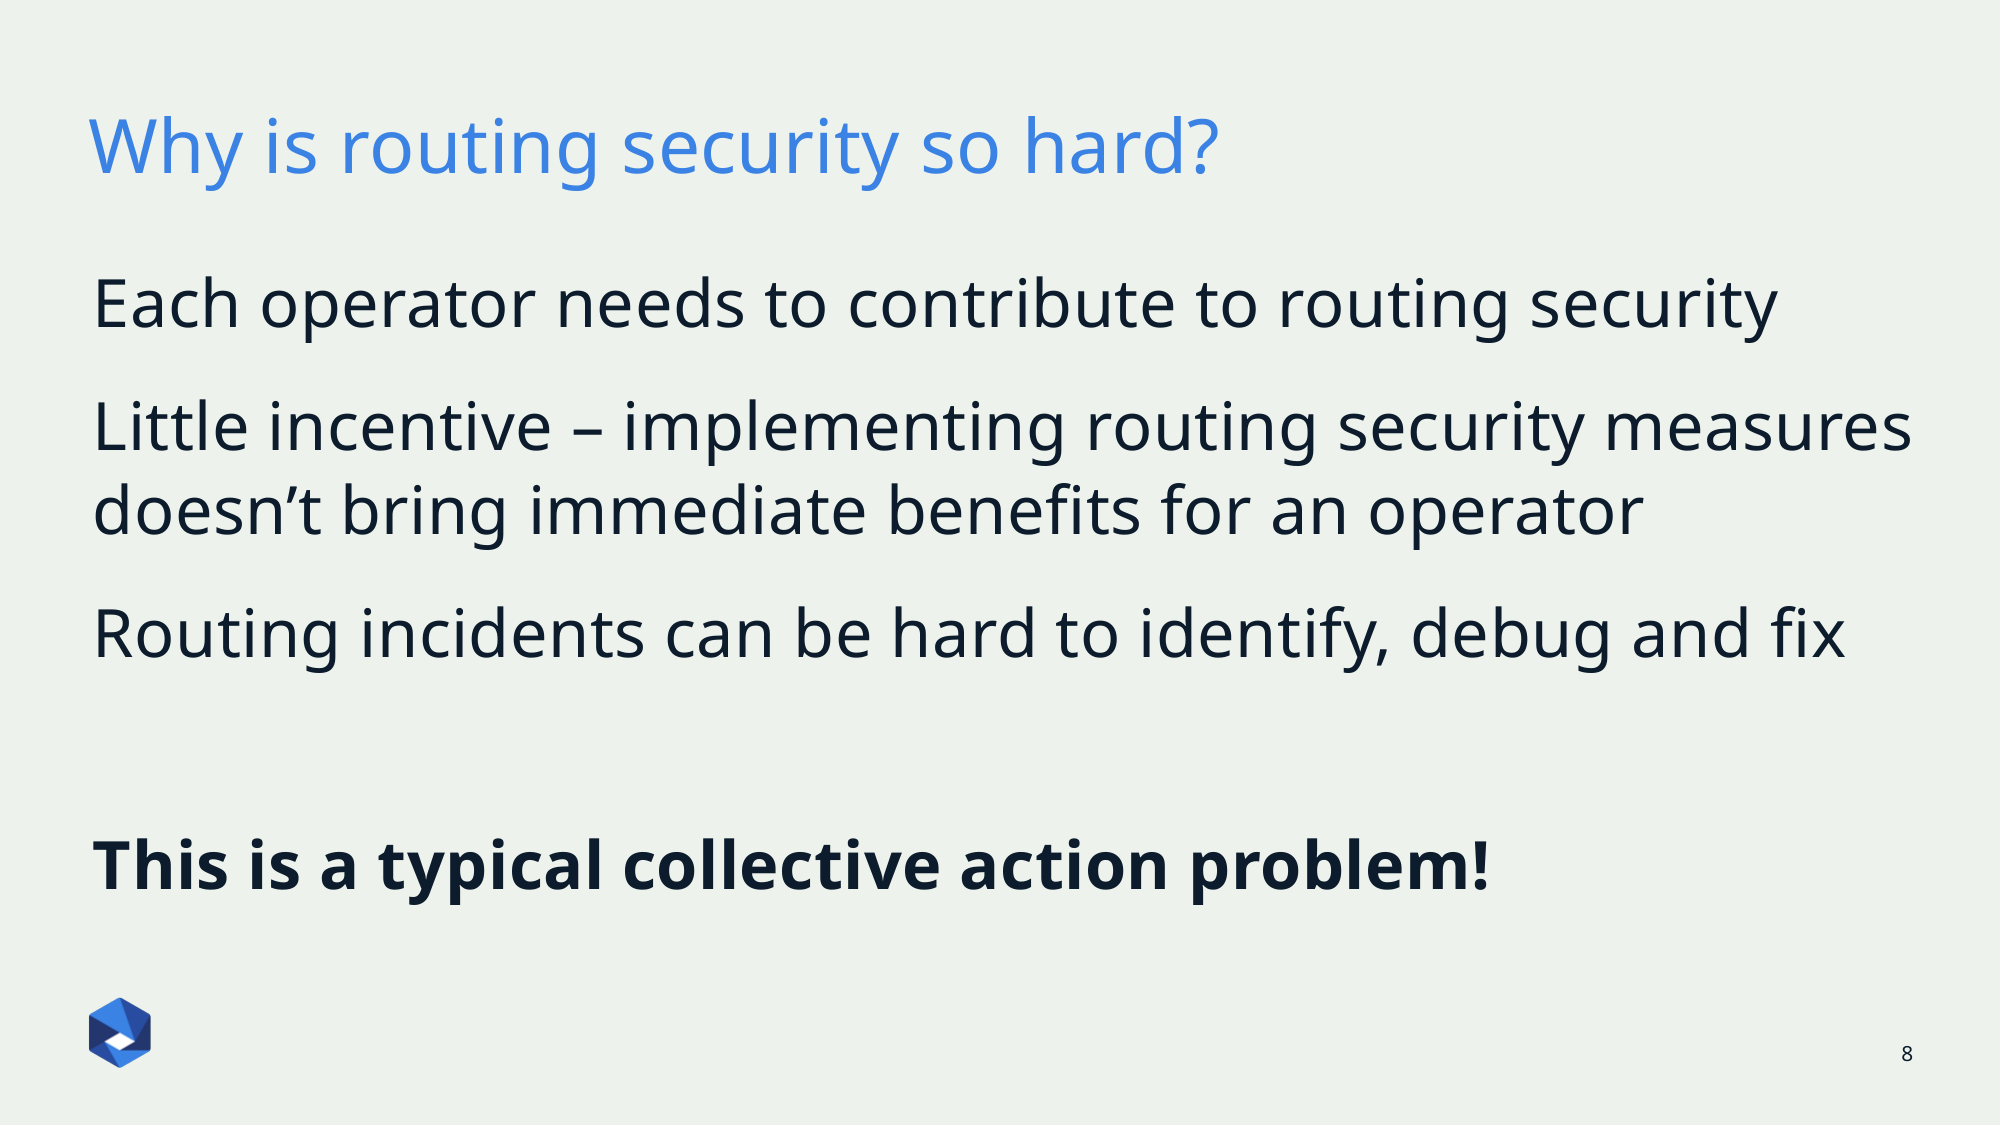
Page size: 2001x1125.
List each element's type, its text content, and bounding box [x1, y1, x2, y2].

slide_number 8 [1463, 1040, 1913, 1069]
picture [83, 996, 157, 1070]
title Why is routing security so hard? [88, 93, 1914, 182]
list Each operator needs to contribute to routing security Little incentive – implementing routing security measures doesn’t bring immediate benefits for an operator Routing incidents can be hard to identify, debug and fix This is a typical collective action problem! [92, 256, 1918, 994]
